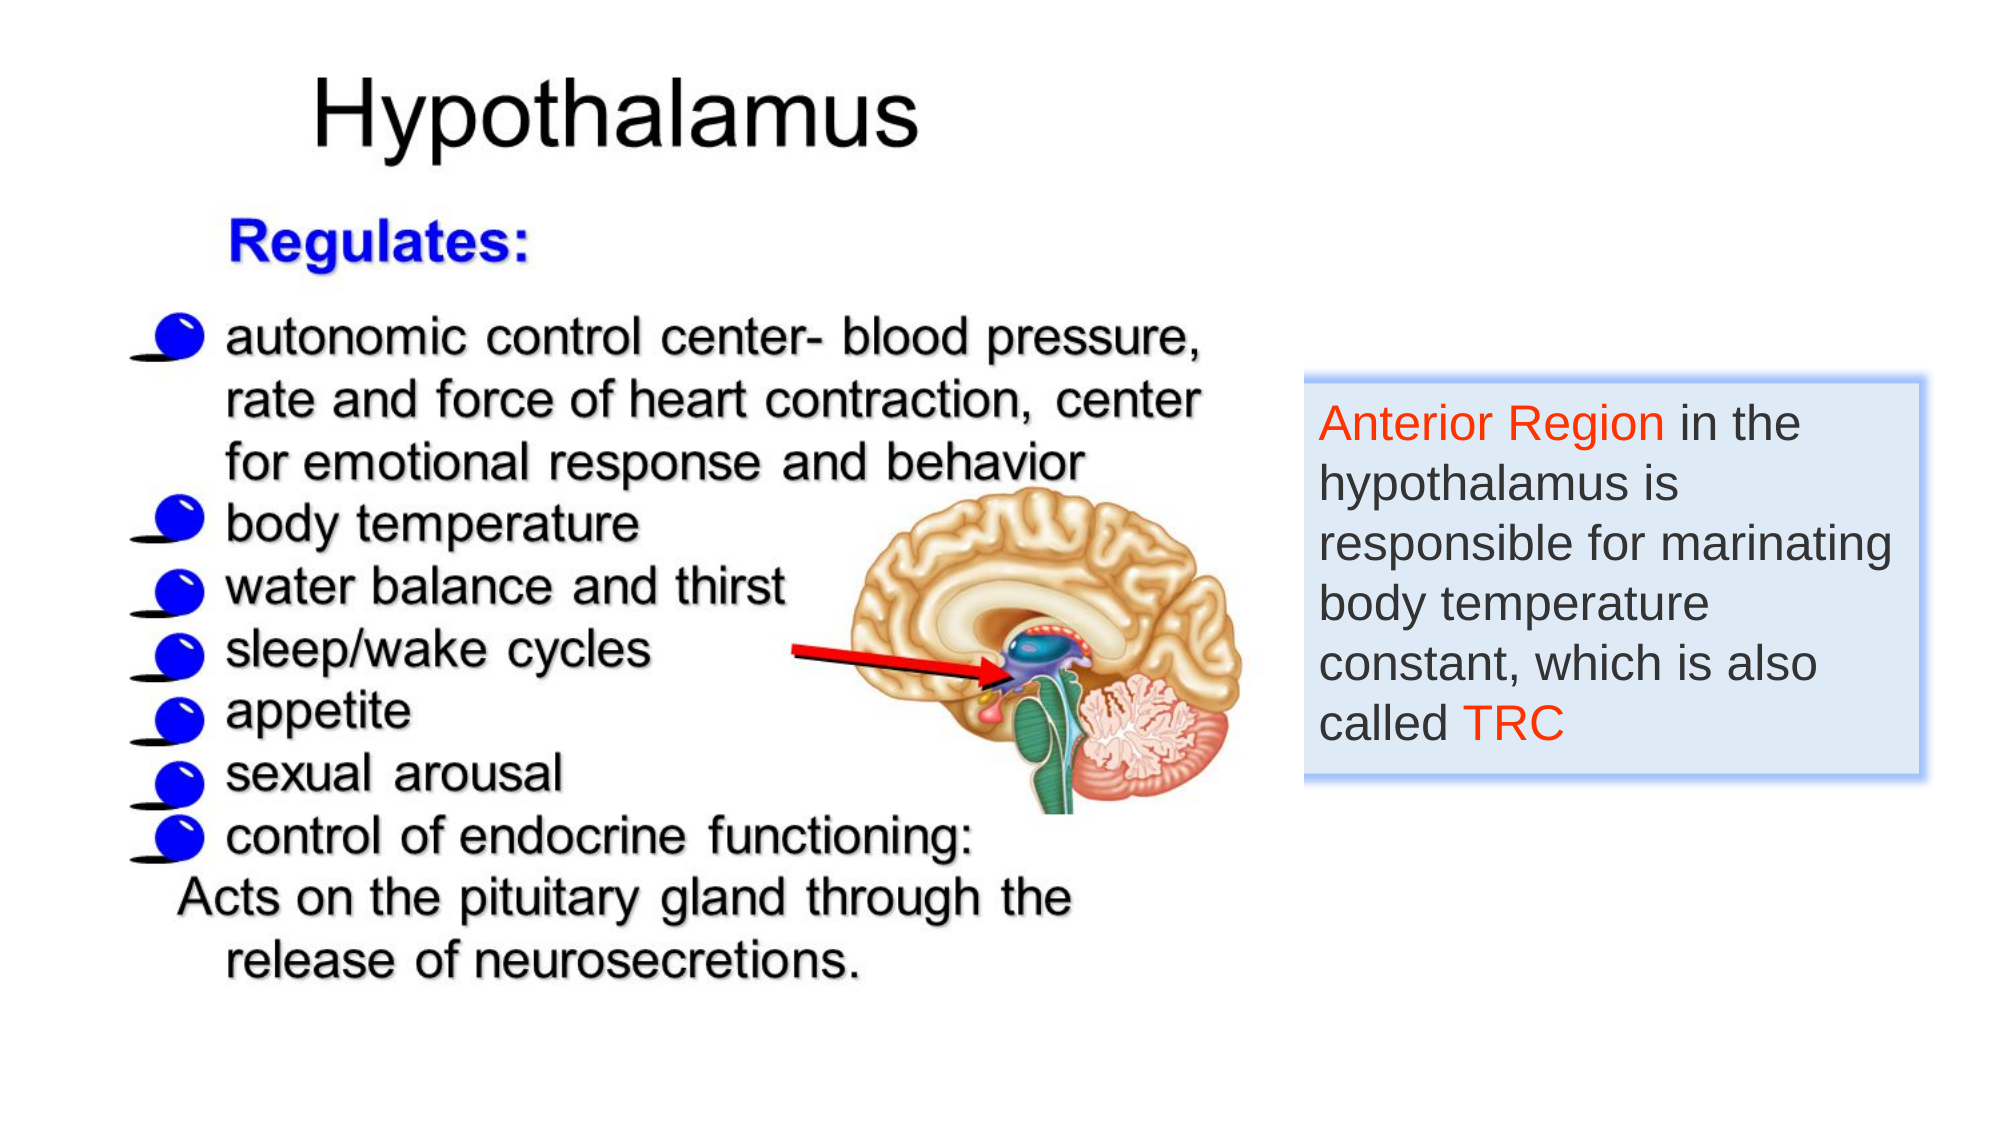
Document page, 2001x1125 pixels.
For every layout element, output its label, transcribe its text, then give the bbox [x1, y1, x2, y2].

picture [23, 35, 1304, 996]
text_box Anterior Region in the hypothalamus is responsible for marinating body temperature constant, which is also called TRC [1304, 383, 1919, 774]
